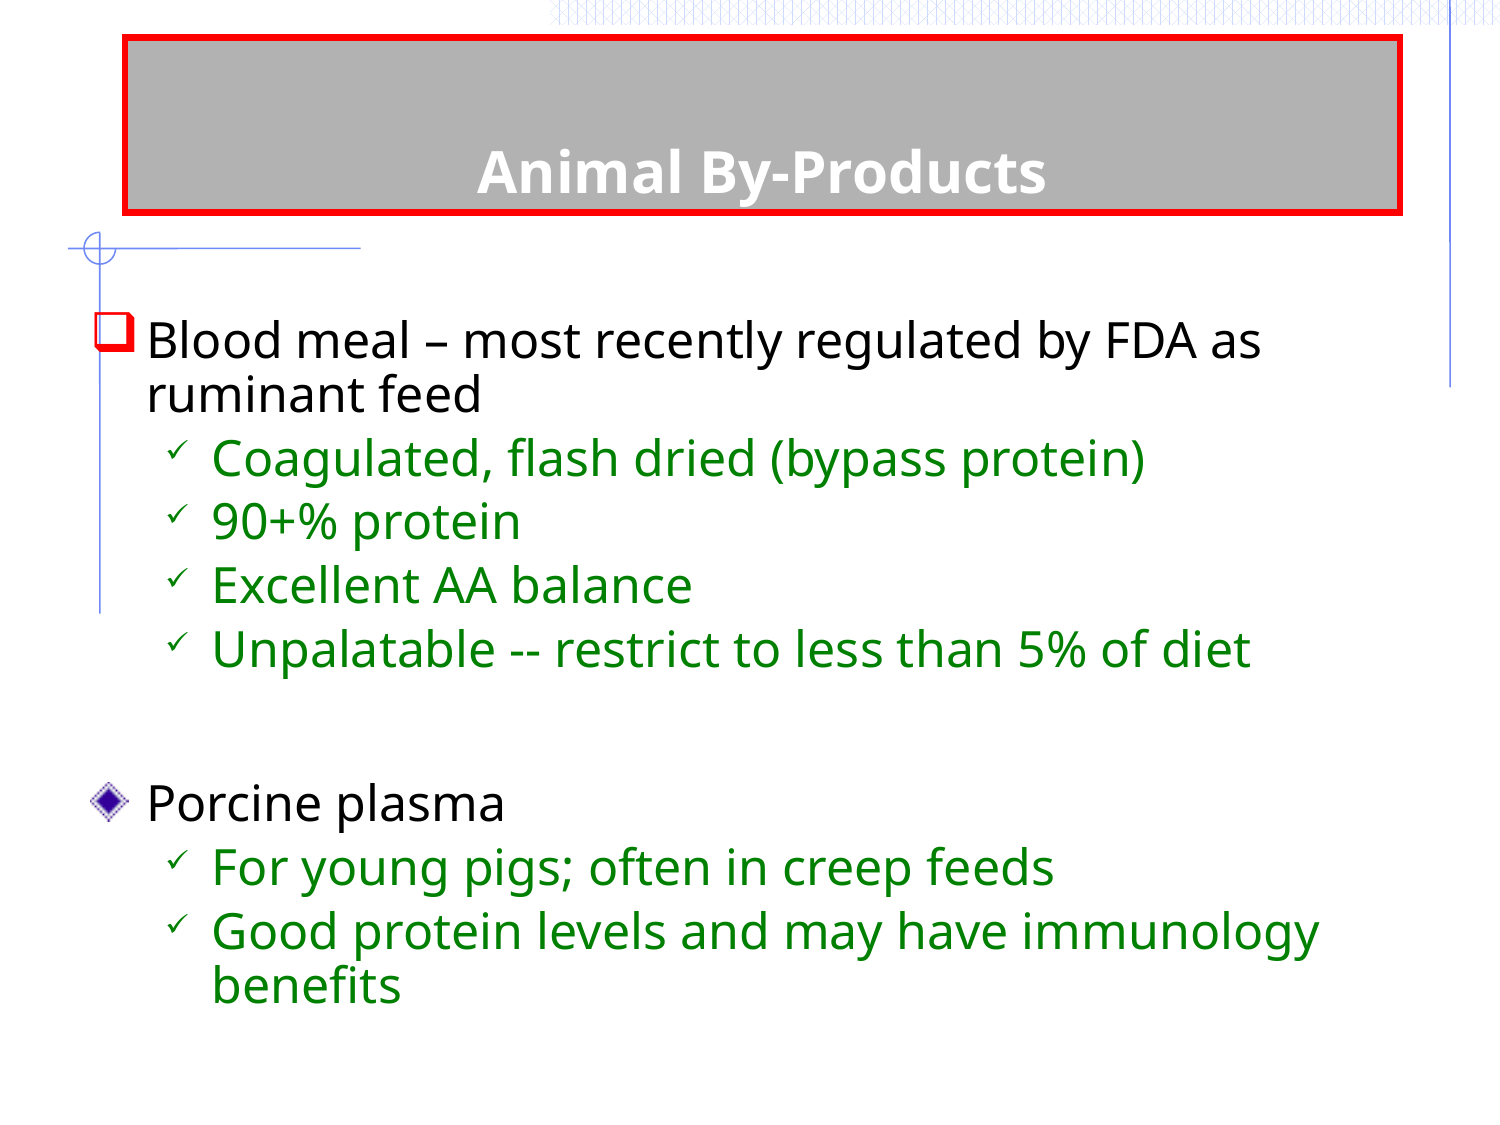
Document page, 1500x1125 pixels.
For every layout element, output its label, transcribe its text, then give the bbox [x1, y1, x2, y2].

title Animal By-Products [124, 37, 1401, 213]
list Blood meal – most recently regulated by FDA as ruminant feed Coagulated, flash dried (bypass protein) 90+% protein Excellent AA balance Unpalatable -- restrict to less than 5% of diet Porcine plasma For young pigs; often in creep feeds Good protein levels and may have immunology benefits [74, 237, 1426, 1051]
picture [90, 782, 129, 822]
